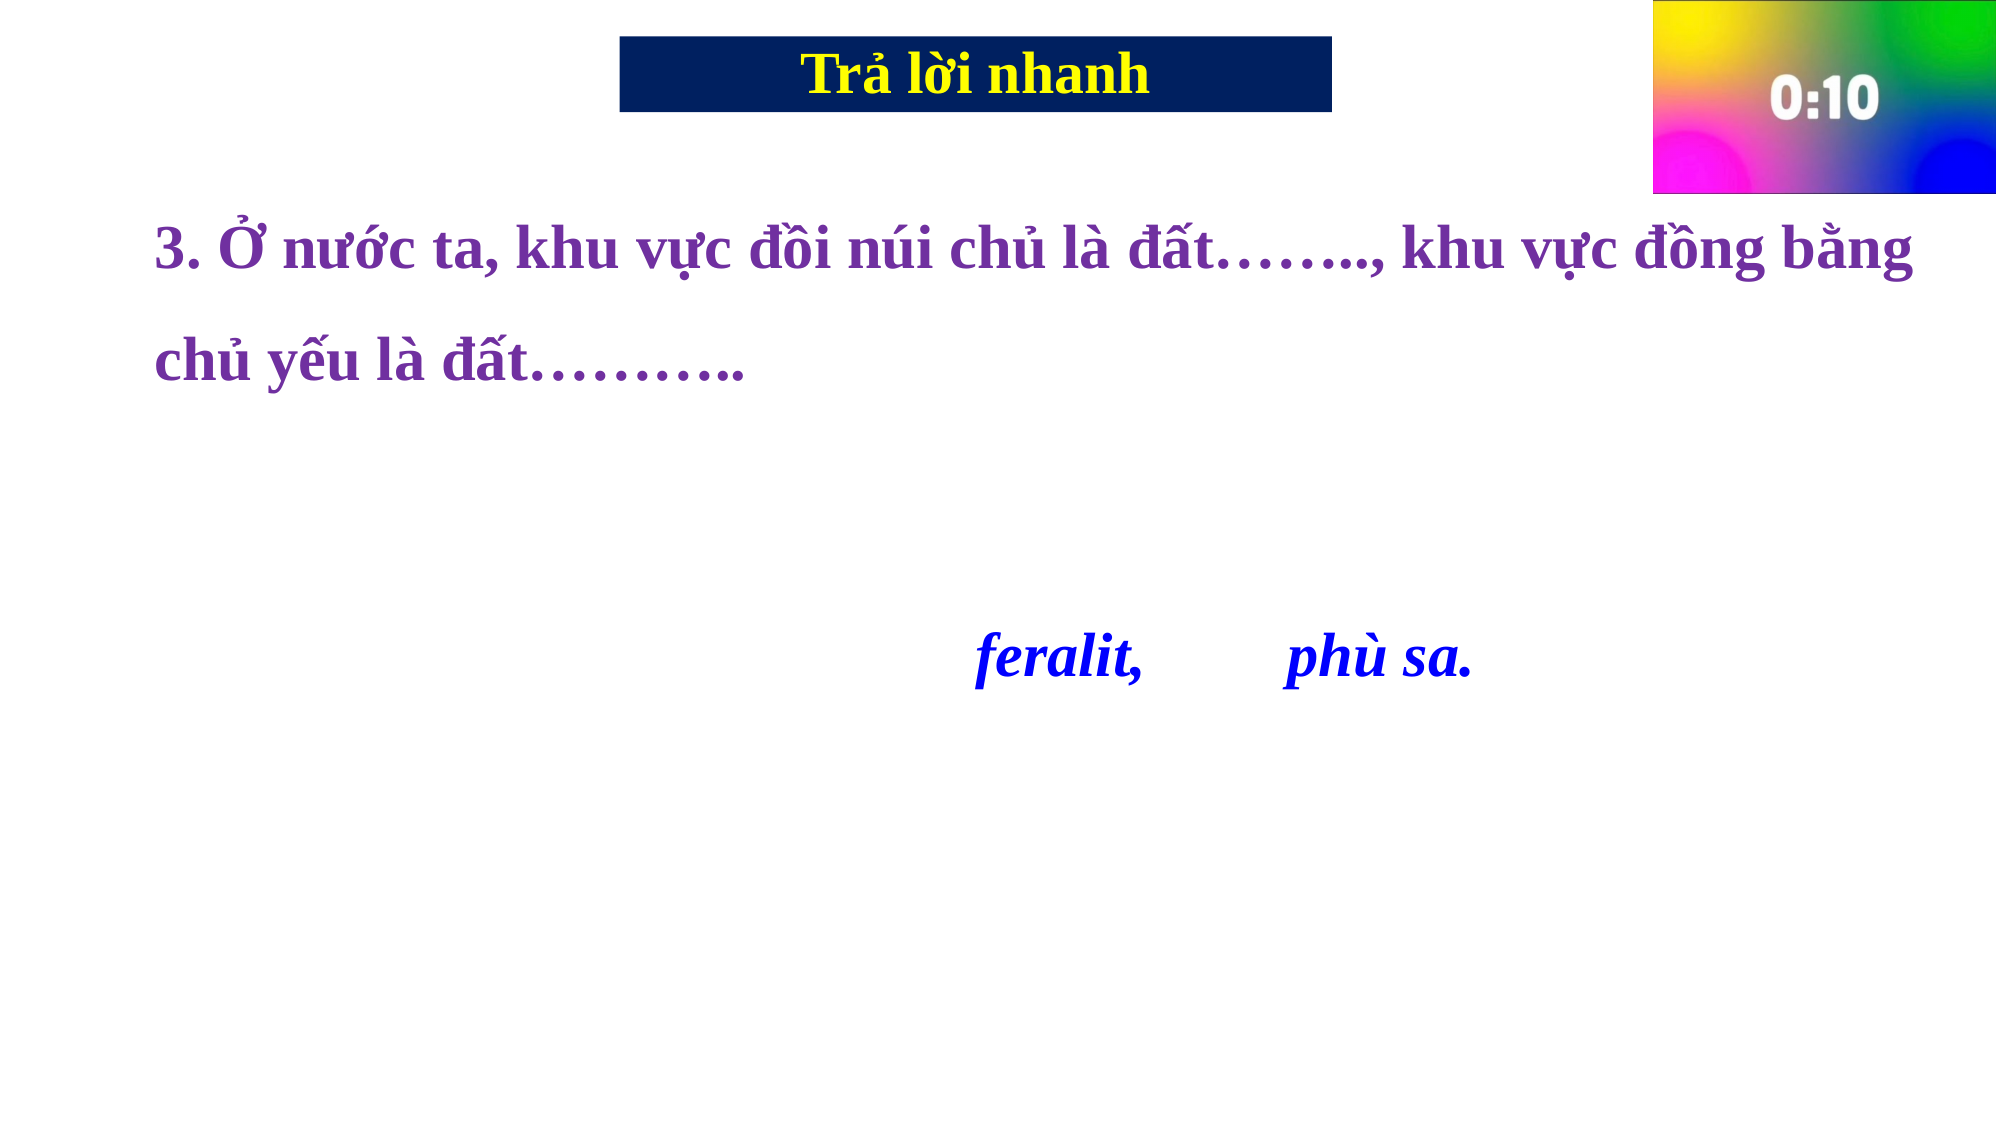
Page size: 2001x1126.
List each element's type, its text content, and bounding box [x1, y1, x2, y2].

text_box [1652, 0, 1997, 195]
text_box Trả lời nhanh [619, 36, 1332, 113]
text_box feralit, phù sa. [960, 569, 1552, 697]
text_box 3. Ở nước ta, khu vực đồi núi chủ là đất…….., khu vực đồng bằng chủ yếu là đất……….. [143, 162, 1928, 399]
